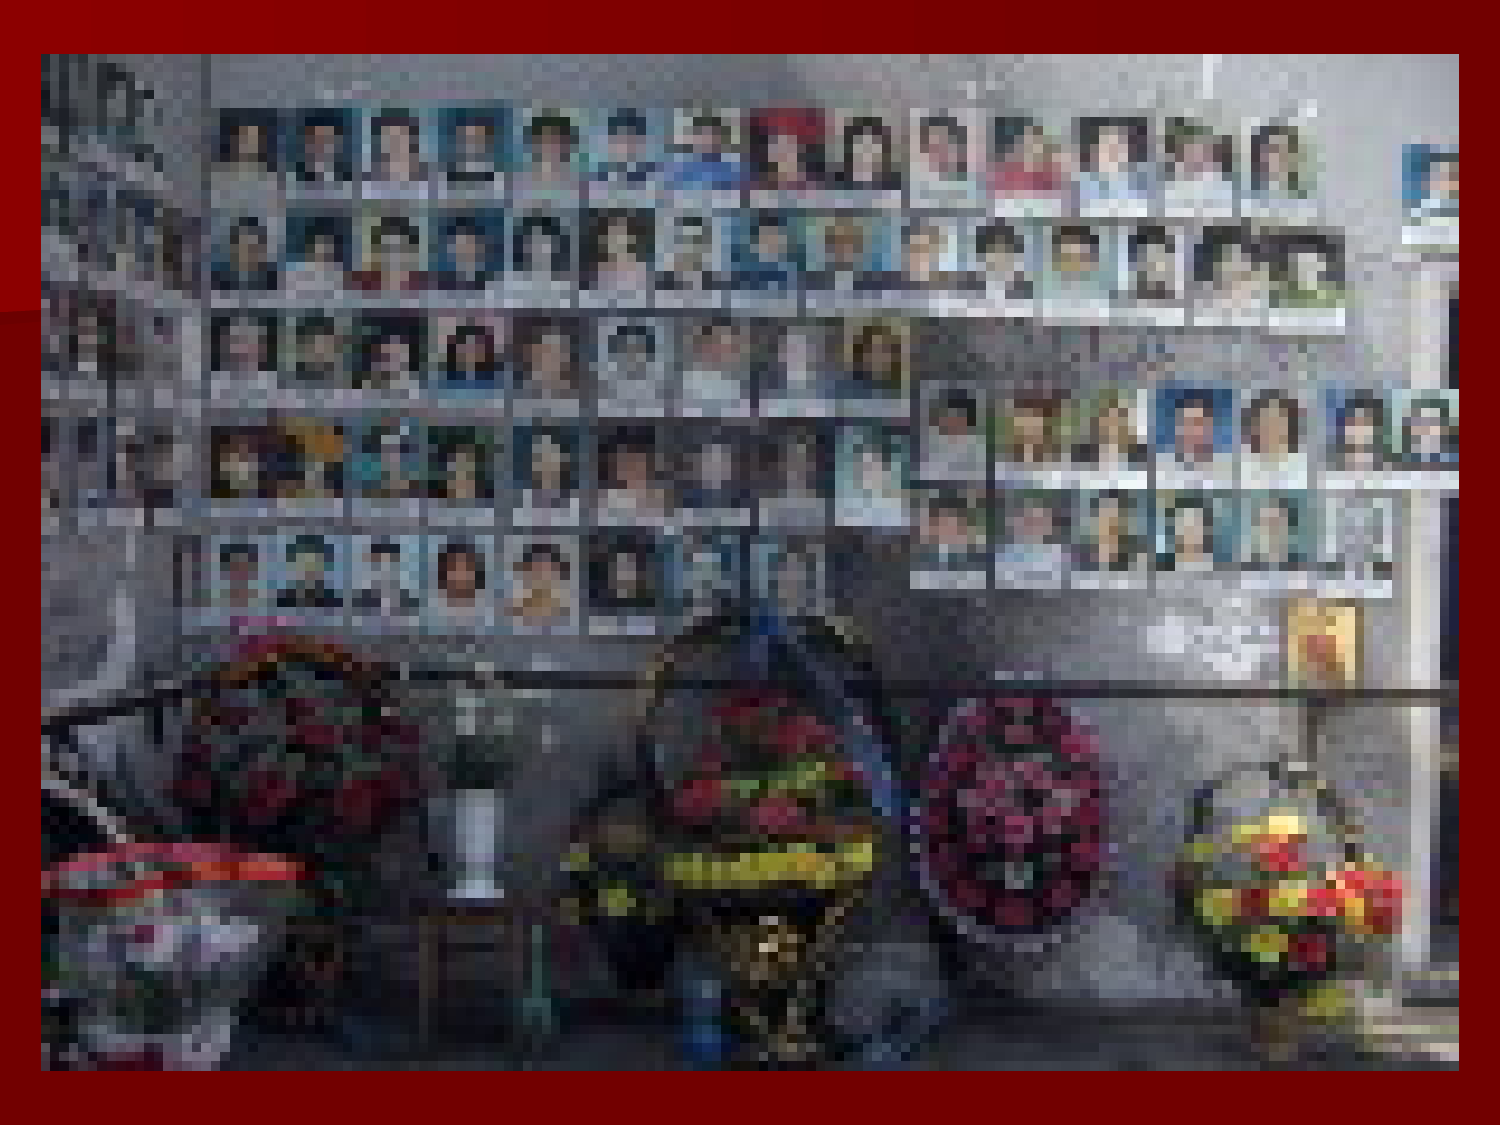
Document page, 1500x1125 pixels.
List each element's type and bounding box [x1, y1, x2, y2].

list [41, 54, 1459, 1071]
